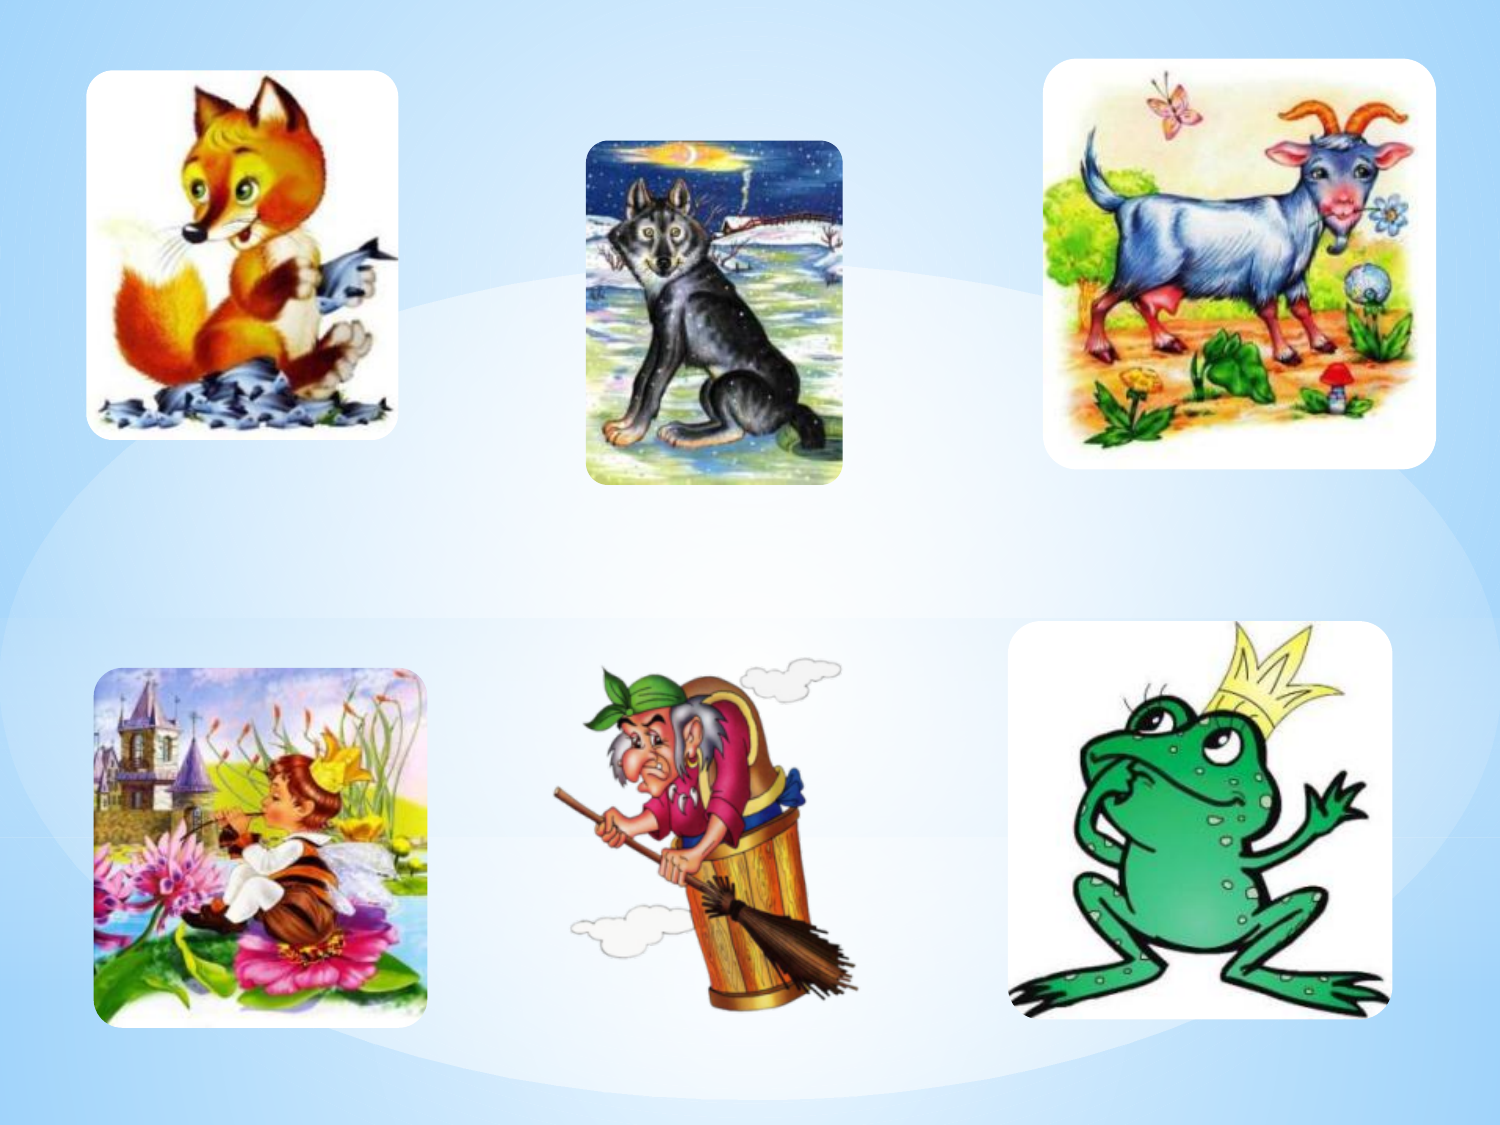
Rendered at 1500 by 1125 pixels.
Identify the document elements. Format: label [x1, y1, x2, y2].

picture [1007, 620, 1393, 1020]
picture [86, 70, 399, 441]
picture [585, 140, 843, 486]
picture [1042, 58, 1437, 470]
picture [93, 667, 428, 1029]
picture [550, 656, 863, 1015]
